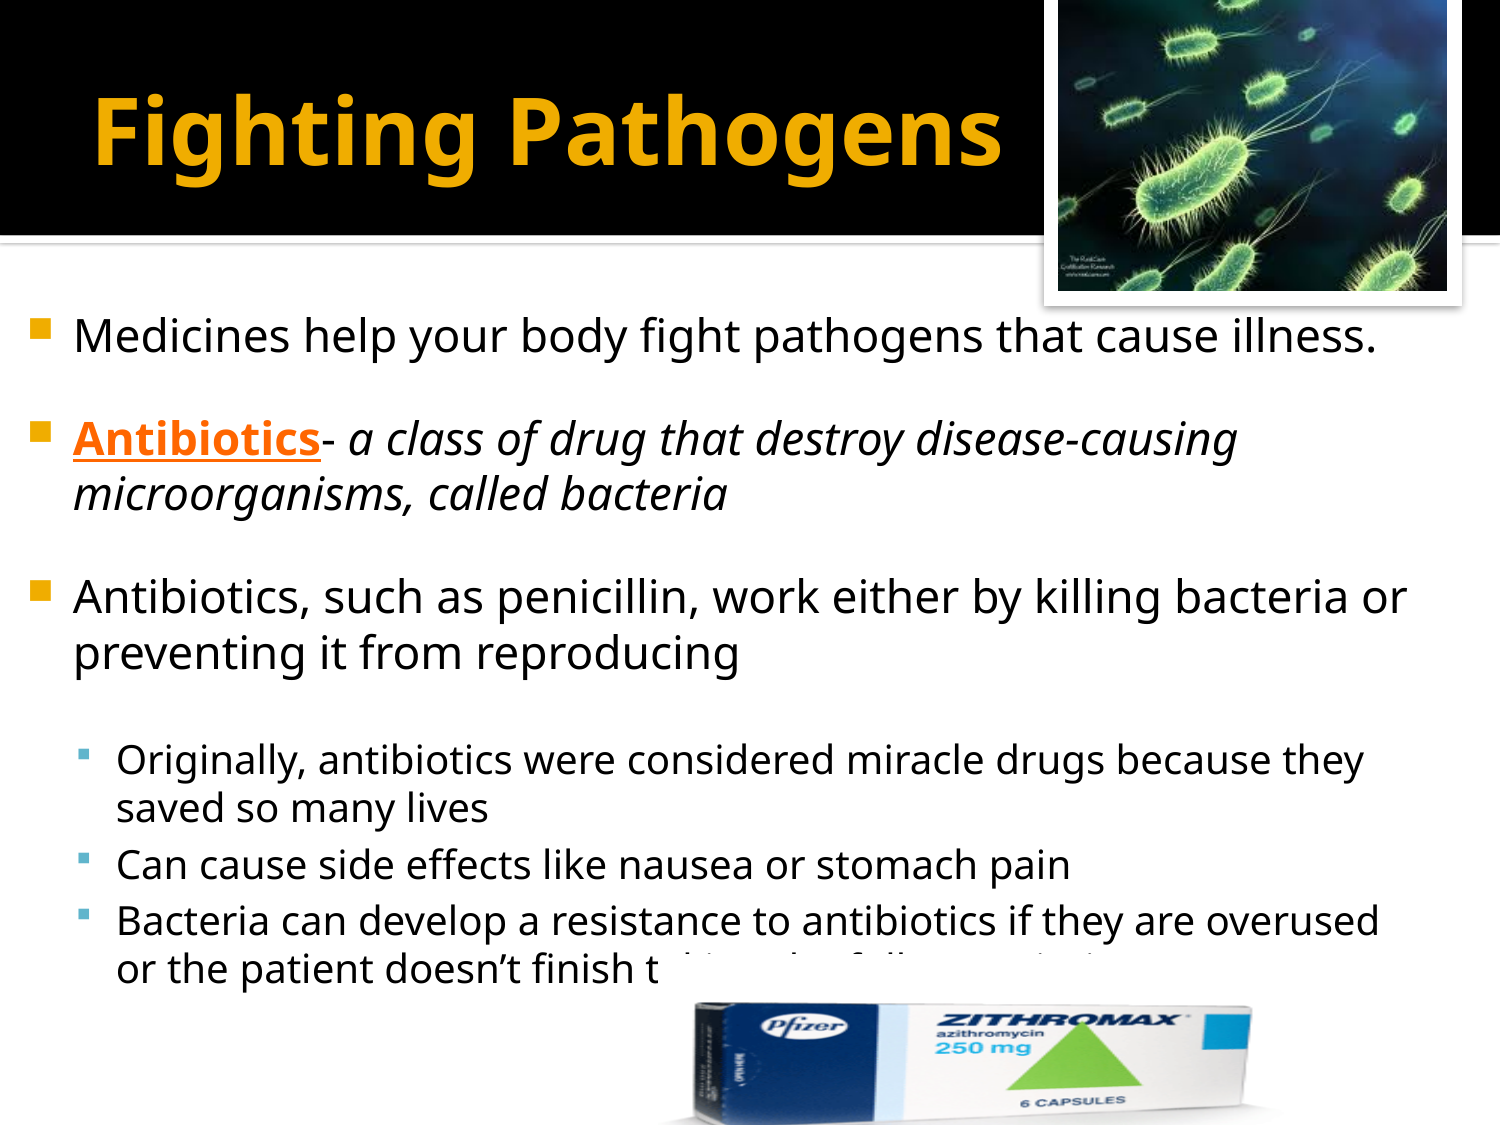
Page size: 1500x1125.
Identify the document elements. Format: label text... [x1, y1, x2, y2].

picture [1058, 0, 1447, 292]
list Medicines help your body fight pathogens that cause illness. Antibiotics- a class of drug that destroy disease-causing microorganisms, called bacteria Antibiotics, such as penicillin, work either by killing bacteria or preventing it from reproducing Originally, antibiotics were considered miracle drugs because they saved so many lives Can cause side effects like nausea or stomach pain Bacteria can develop a resistance to antibiotics if they are overused or the patient doesn’t finish taking the full prescription [0, 291, 1425, 1050]
picture [658, 954, 1284, 1125]
title Fighting Pathogens [75, 25, 1038, 231]
